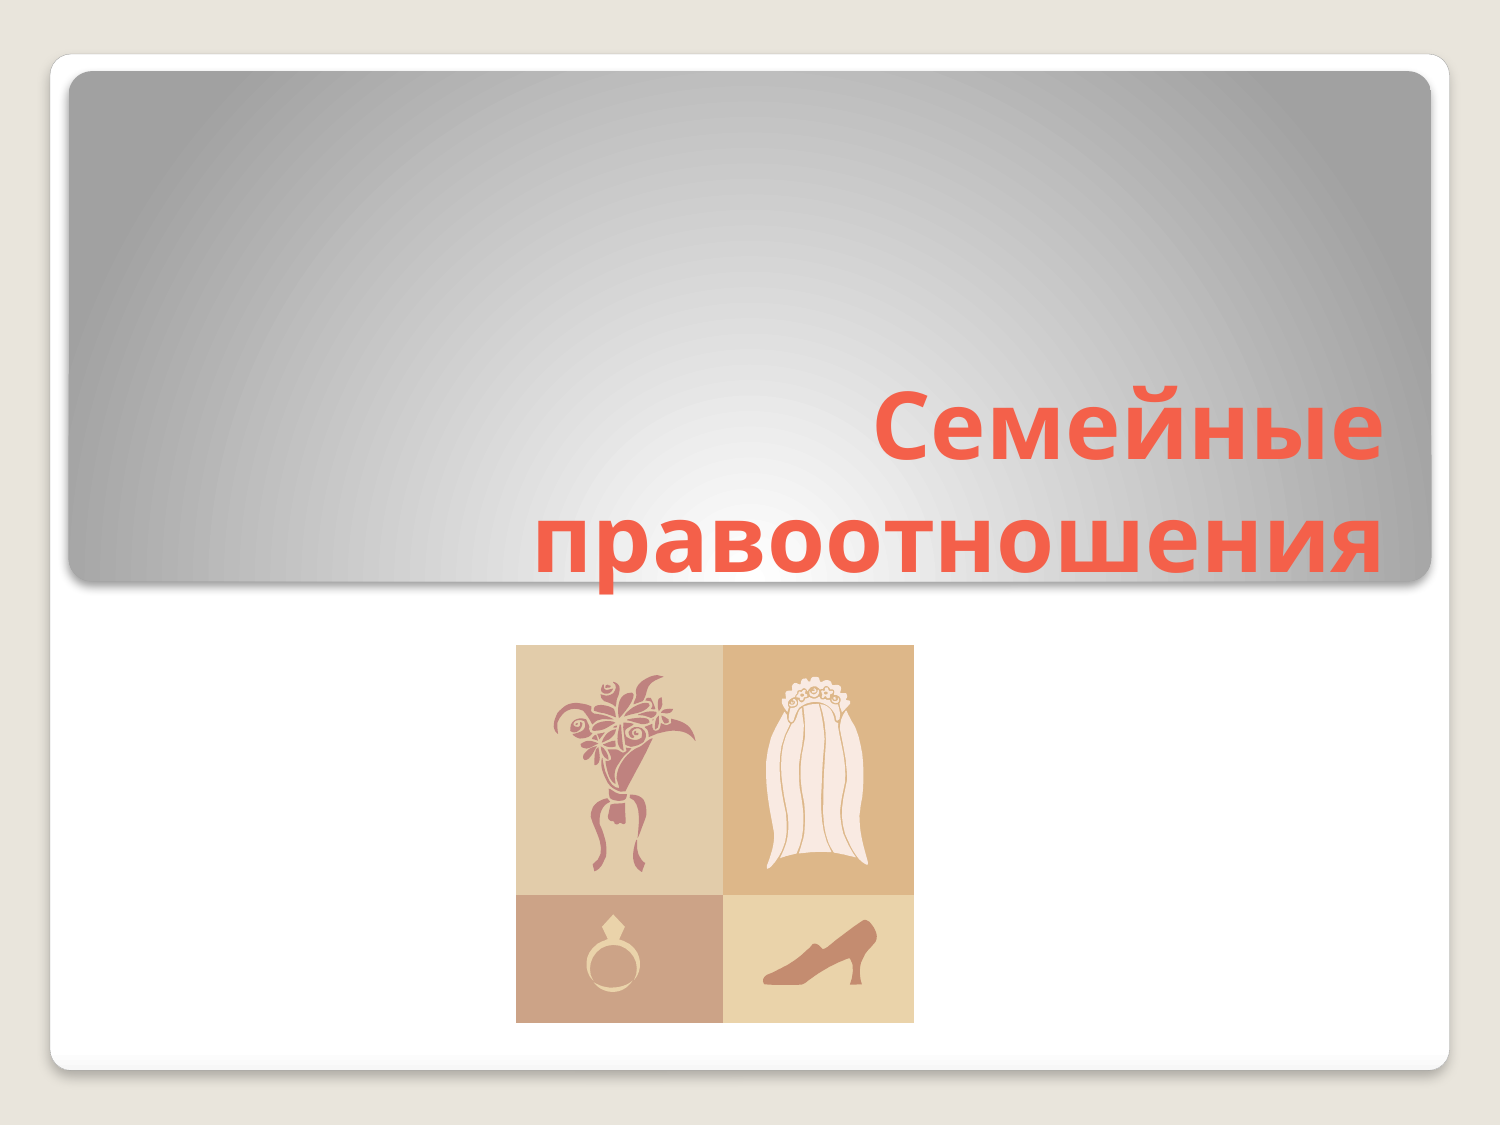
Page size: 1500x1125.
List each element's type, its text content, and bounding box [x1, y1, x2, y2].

picture [515, 644, 915, 1024]
title Семейные правоотношения [118, 298, 1394, 599]
